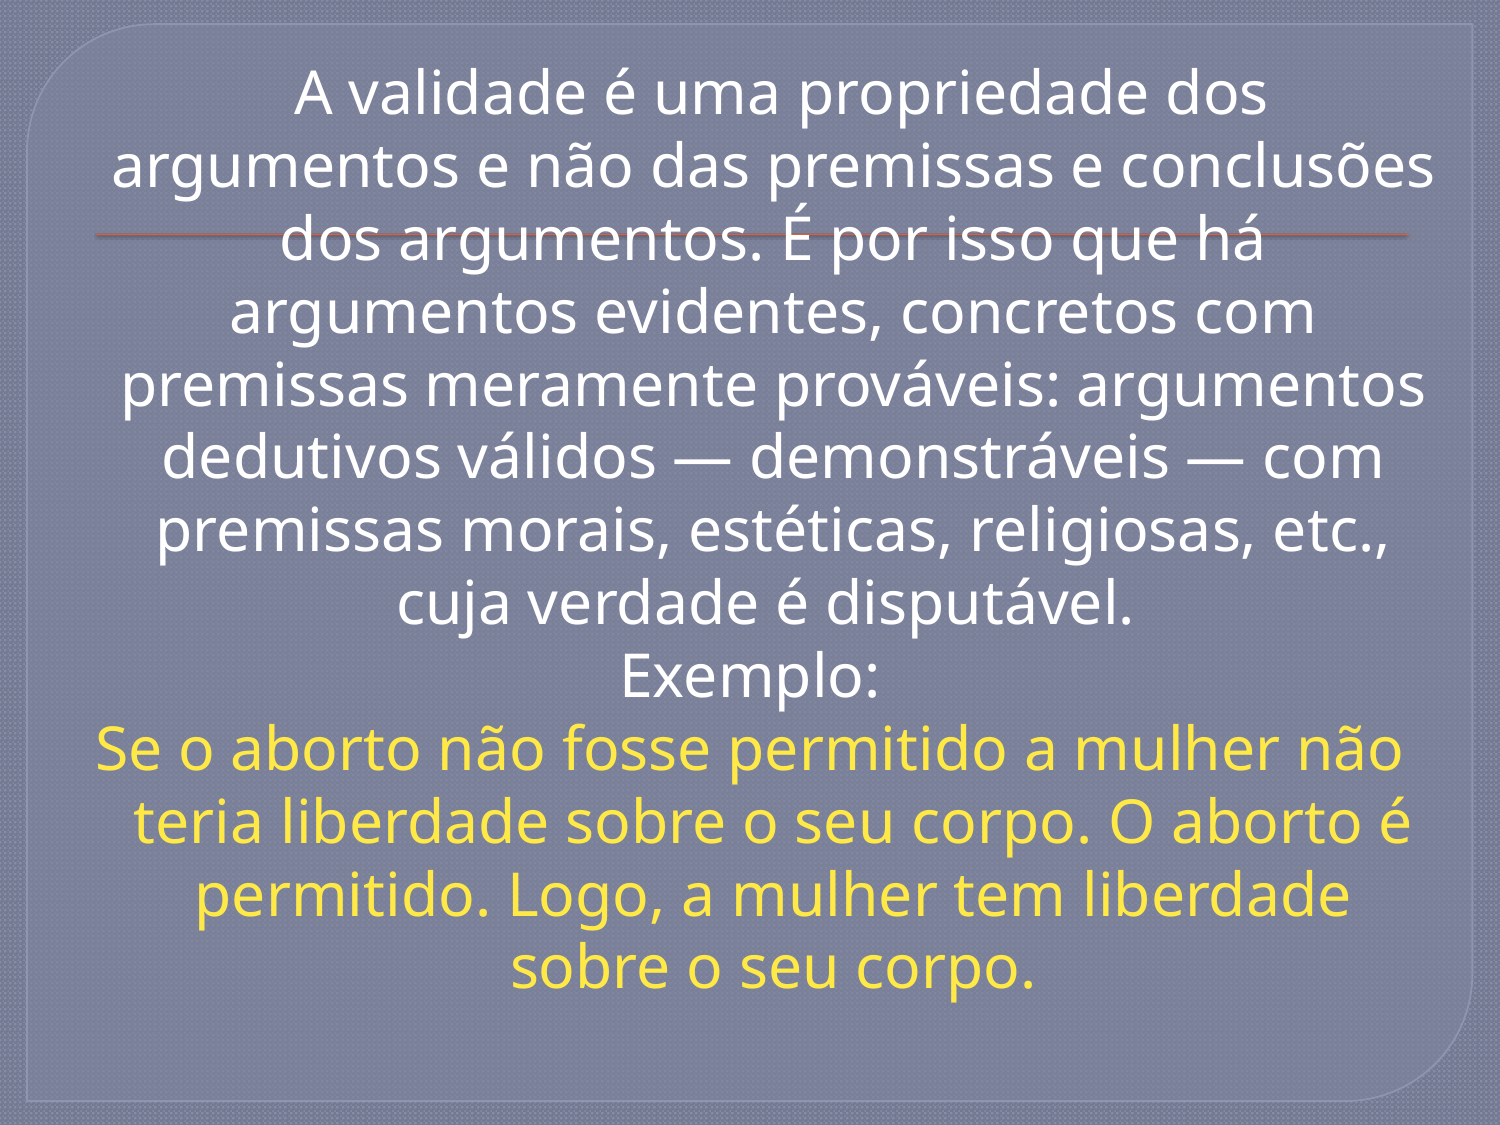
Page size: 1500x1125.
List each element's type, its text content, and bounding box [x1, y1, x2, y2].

list A validade é uma propriedade dos argumentos e não das premissas e conclusões dos argumentos. É por isso que há argumentos evidentes, concretos com premissas meramente prováveis: argumentos dedutivos válidos — demonstráveis — com premissas morais, estéticas, religiosas, etc., cuja verdade é disputável. Exemplo: Se o aborto não fosse permitido a mulher não teria liberdade sobre o seu corpo. O aborto é permitido. Logo, a mulher tem liberdade sobre o seu corpo. [46, 46, 1454, 1067]
